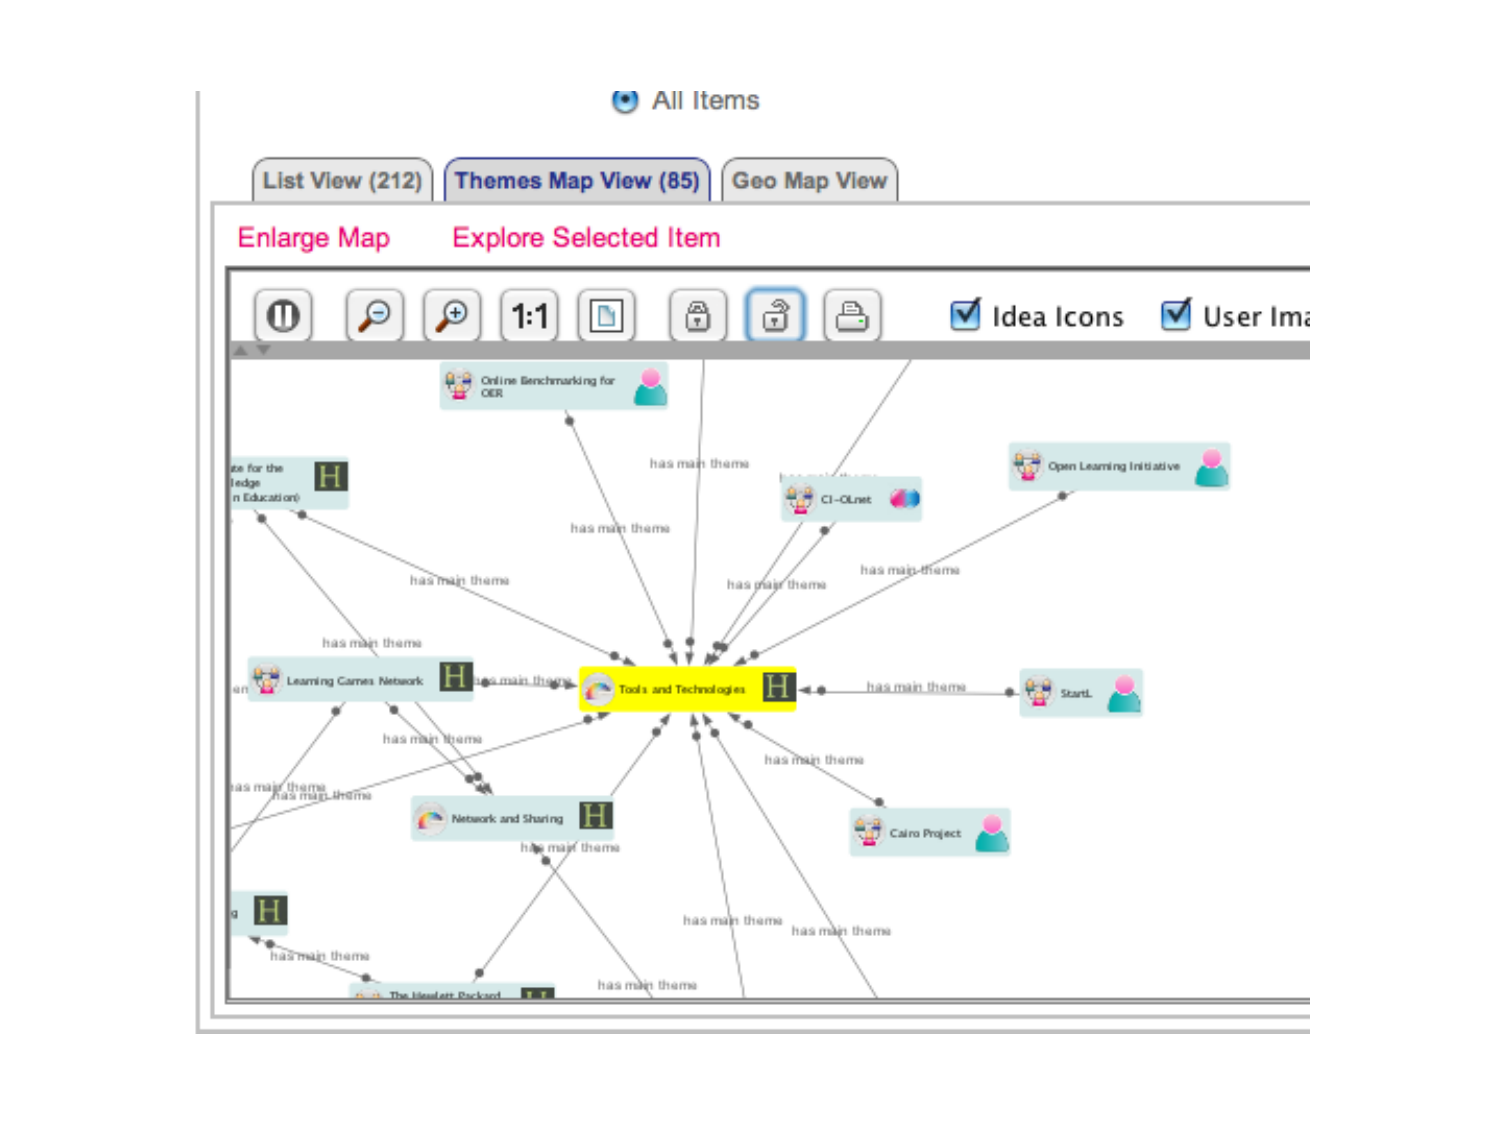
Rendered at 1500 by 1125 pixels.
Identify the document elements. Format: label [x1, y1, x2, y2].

picture [190, 91, 1310, 1034]
